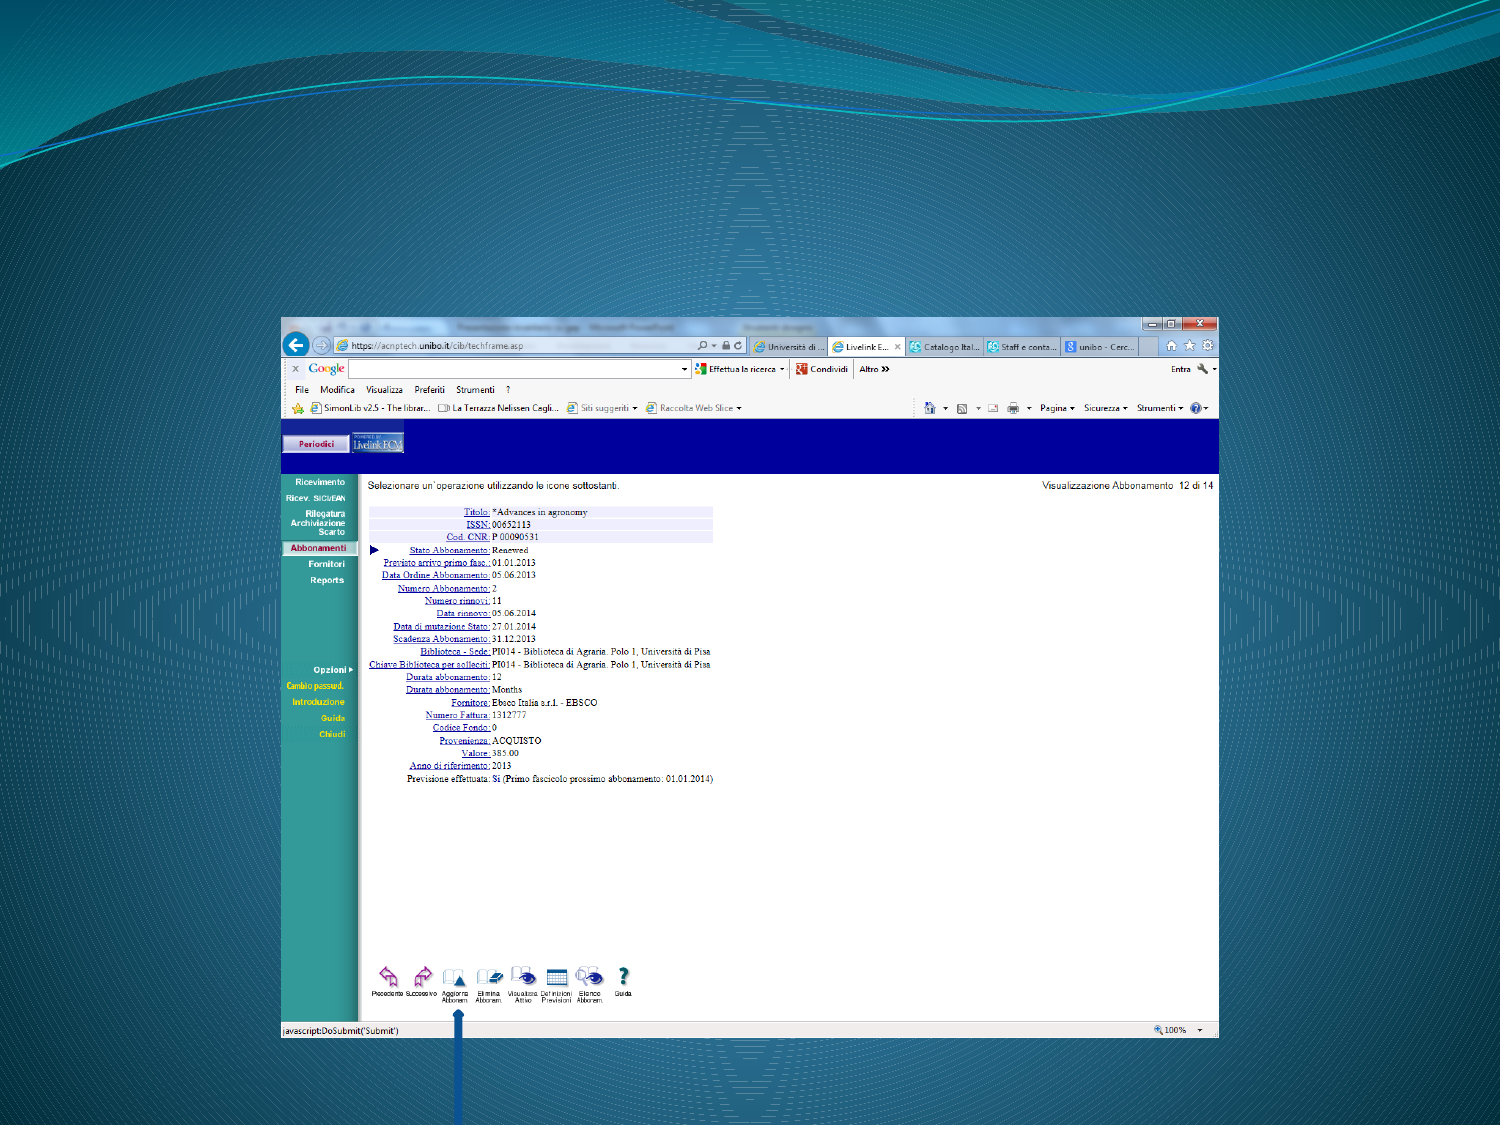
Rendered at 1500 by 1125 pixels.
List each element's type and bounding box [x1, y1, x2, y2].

list [281, 317, 1219, 1038]
text_box [454, 1051, 463, 1125]
